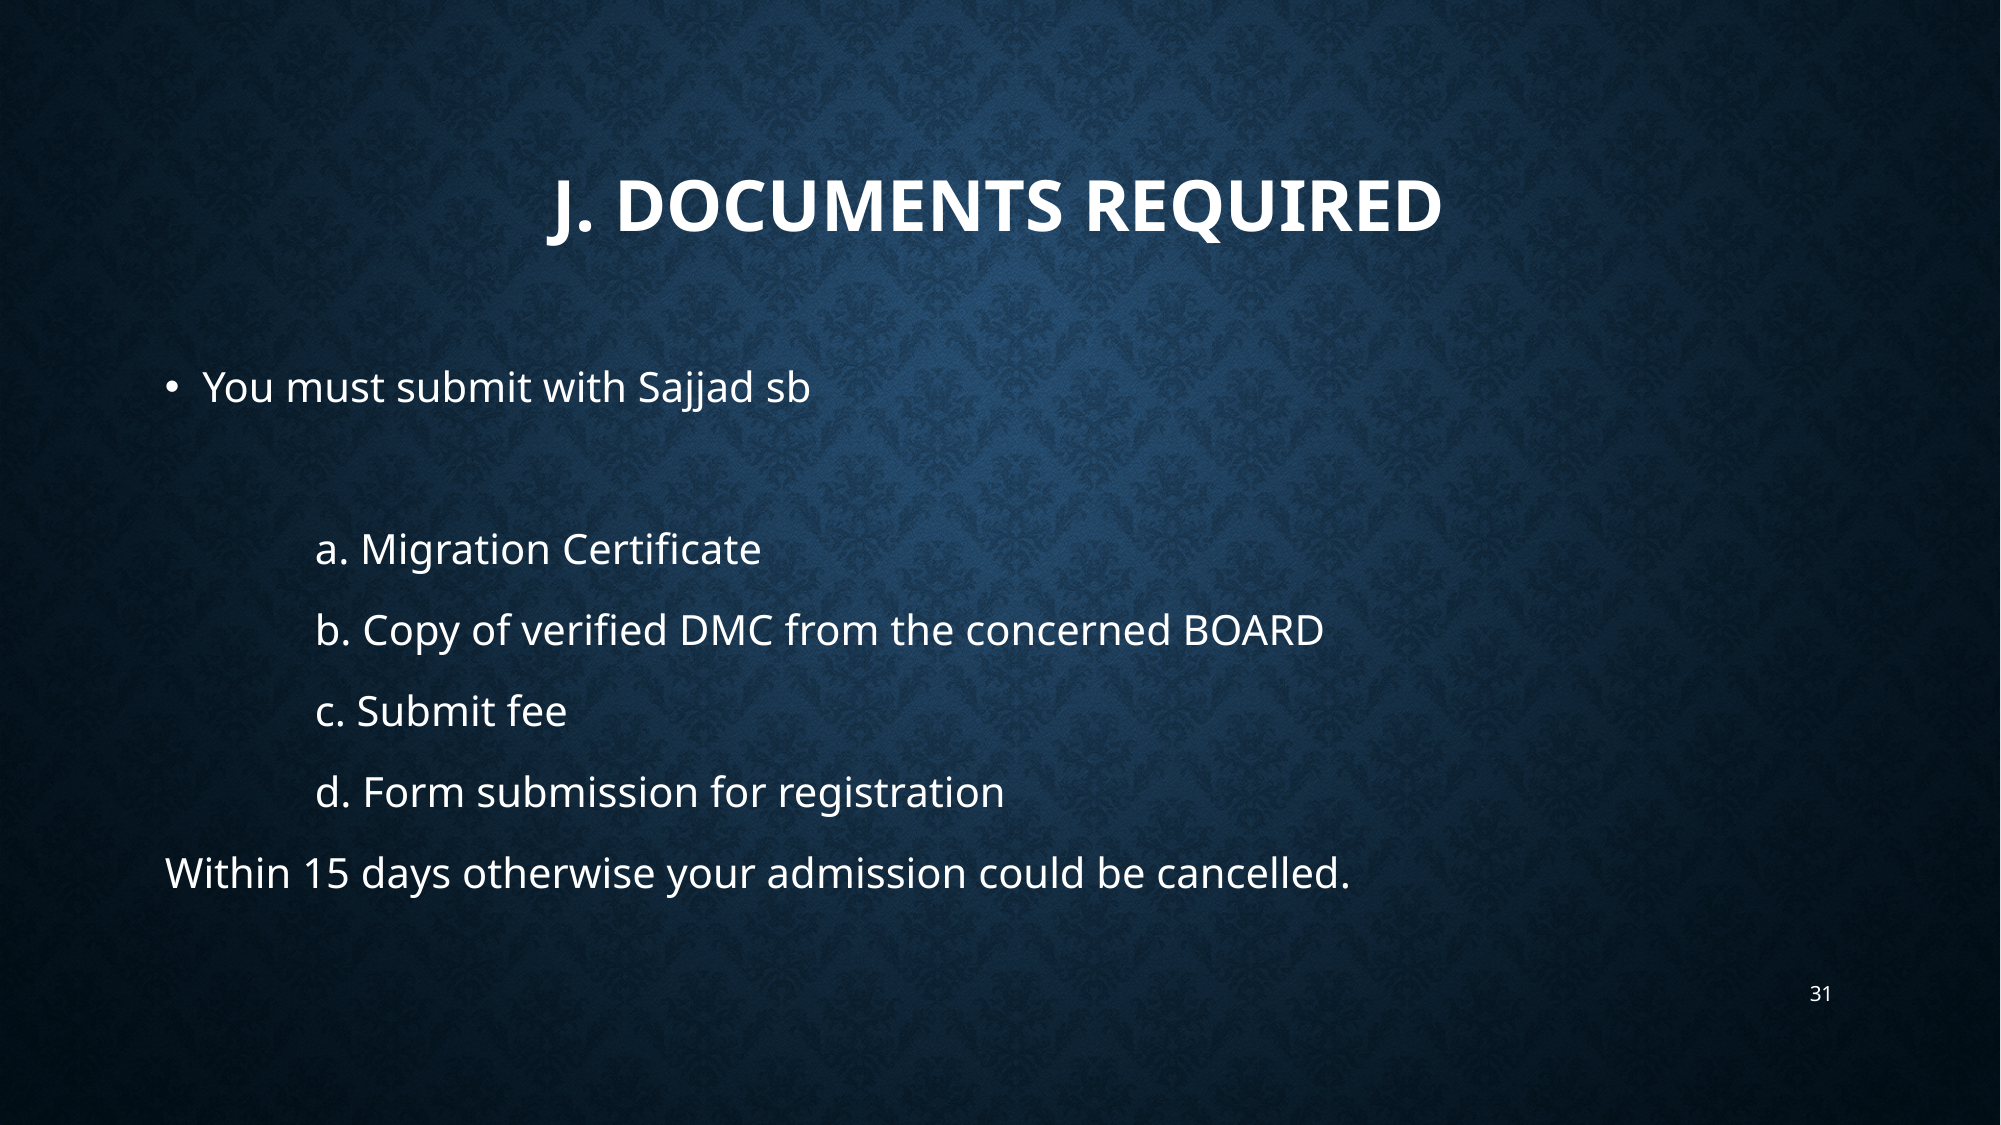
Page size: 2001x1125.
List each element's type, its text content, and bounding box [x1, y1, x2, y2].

slide_number 31 [1724, 965, 1849, 1025]
list You must submit with Sajjad sb a. Migration Certificate b. Copy of verified DMC from the concerned BOARD c. Submit fee d. Form submission for registration Within 15 days otherwise your admission could be cancelled. [149, 343, 1849, 950]
title J. Documents Required [149, 99, 1849, 318]
